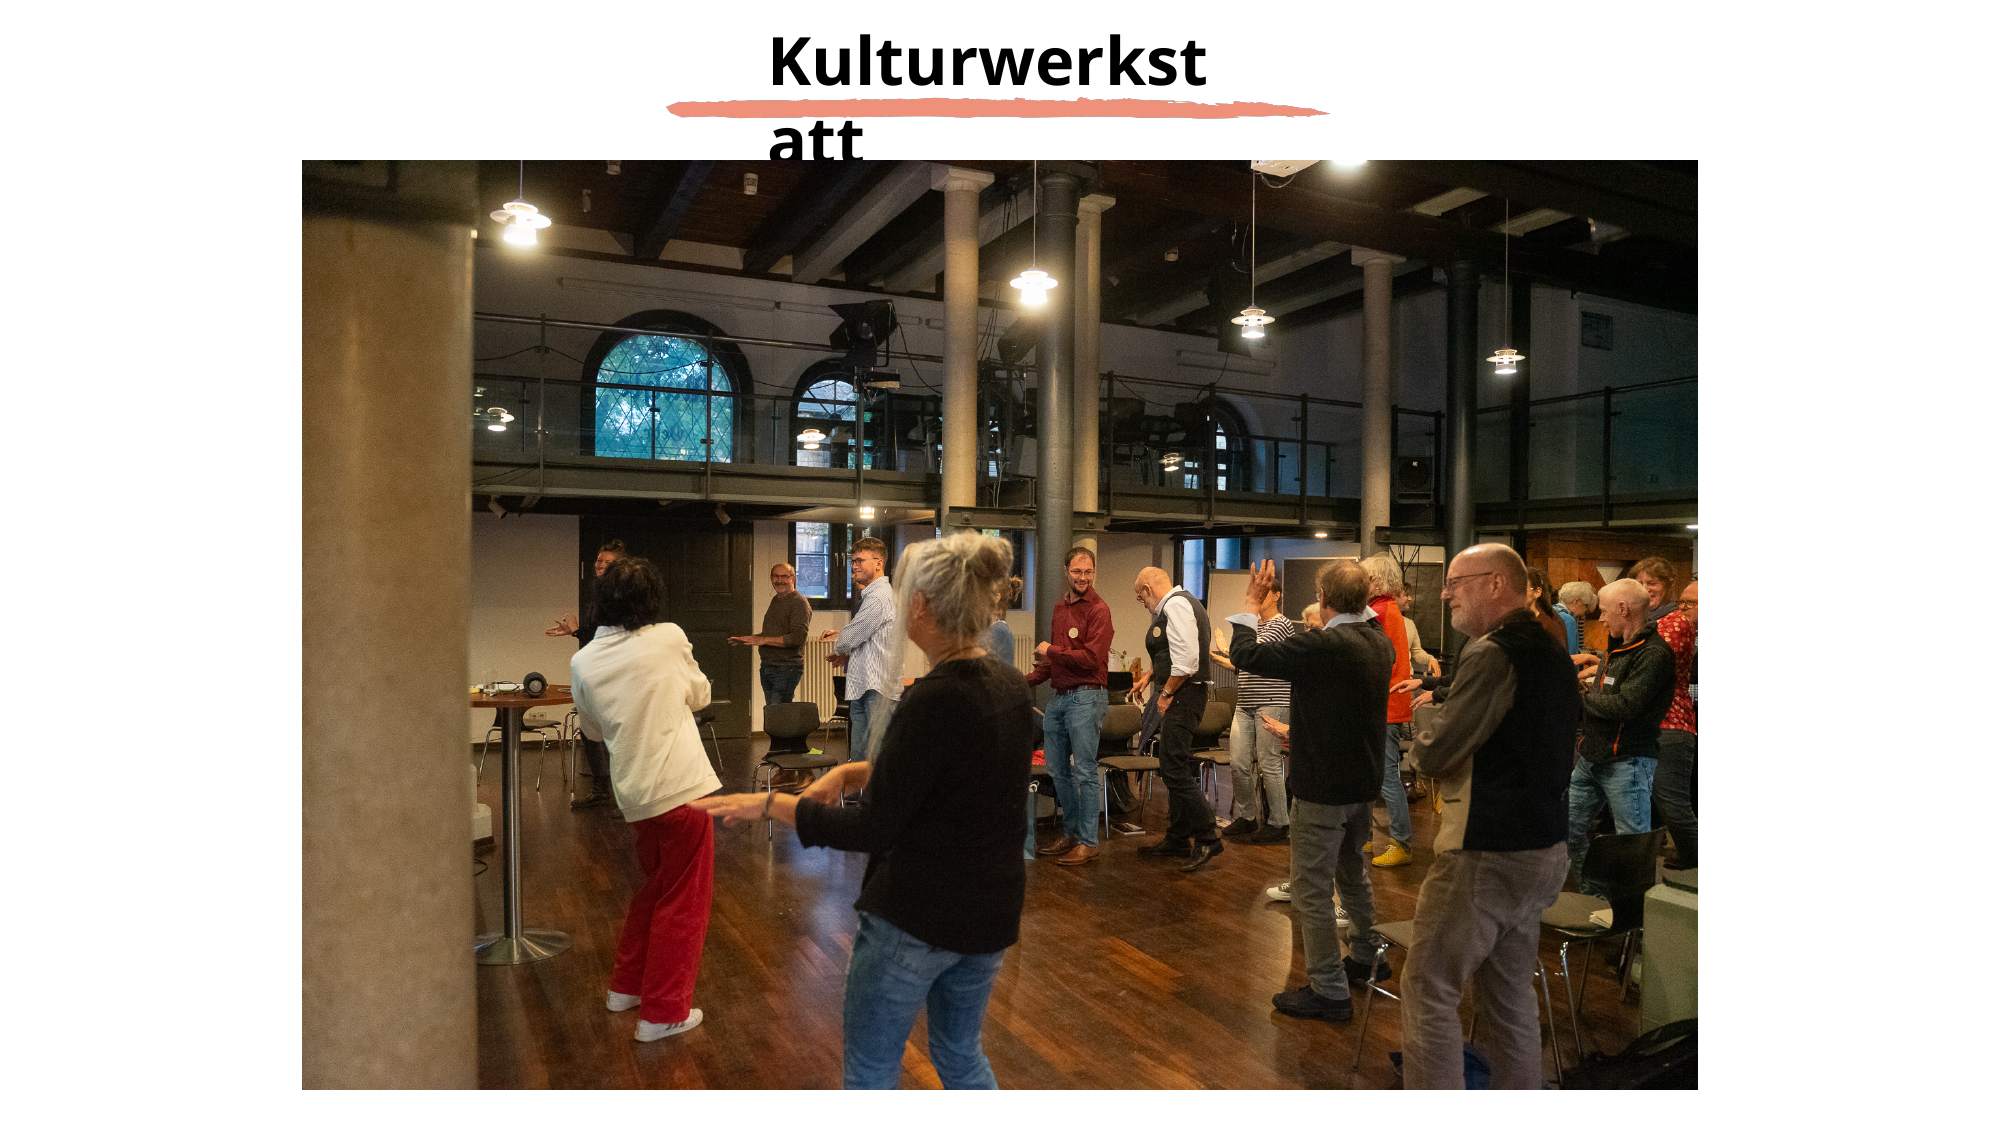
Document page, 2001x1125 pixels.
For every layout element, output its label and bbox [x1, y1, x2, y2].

picture [302, 0, 1698, 1090]
